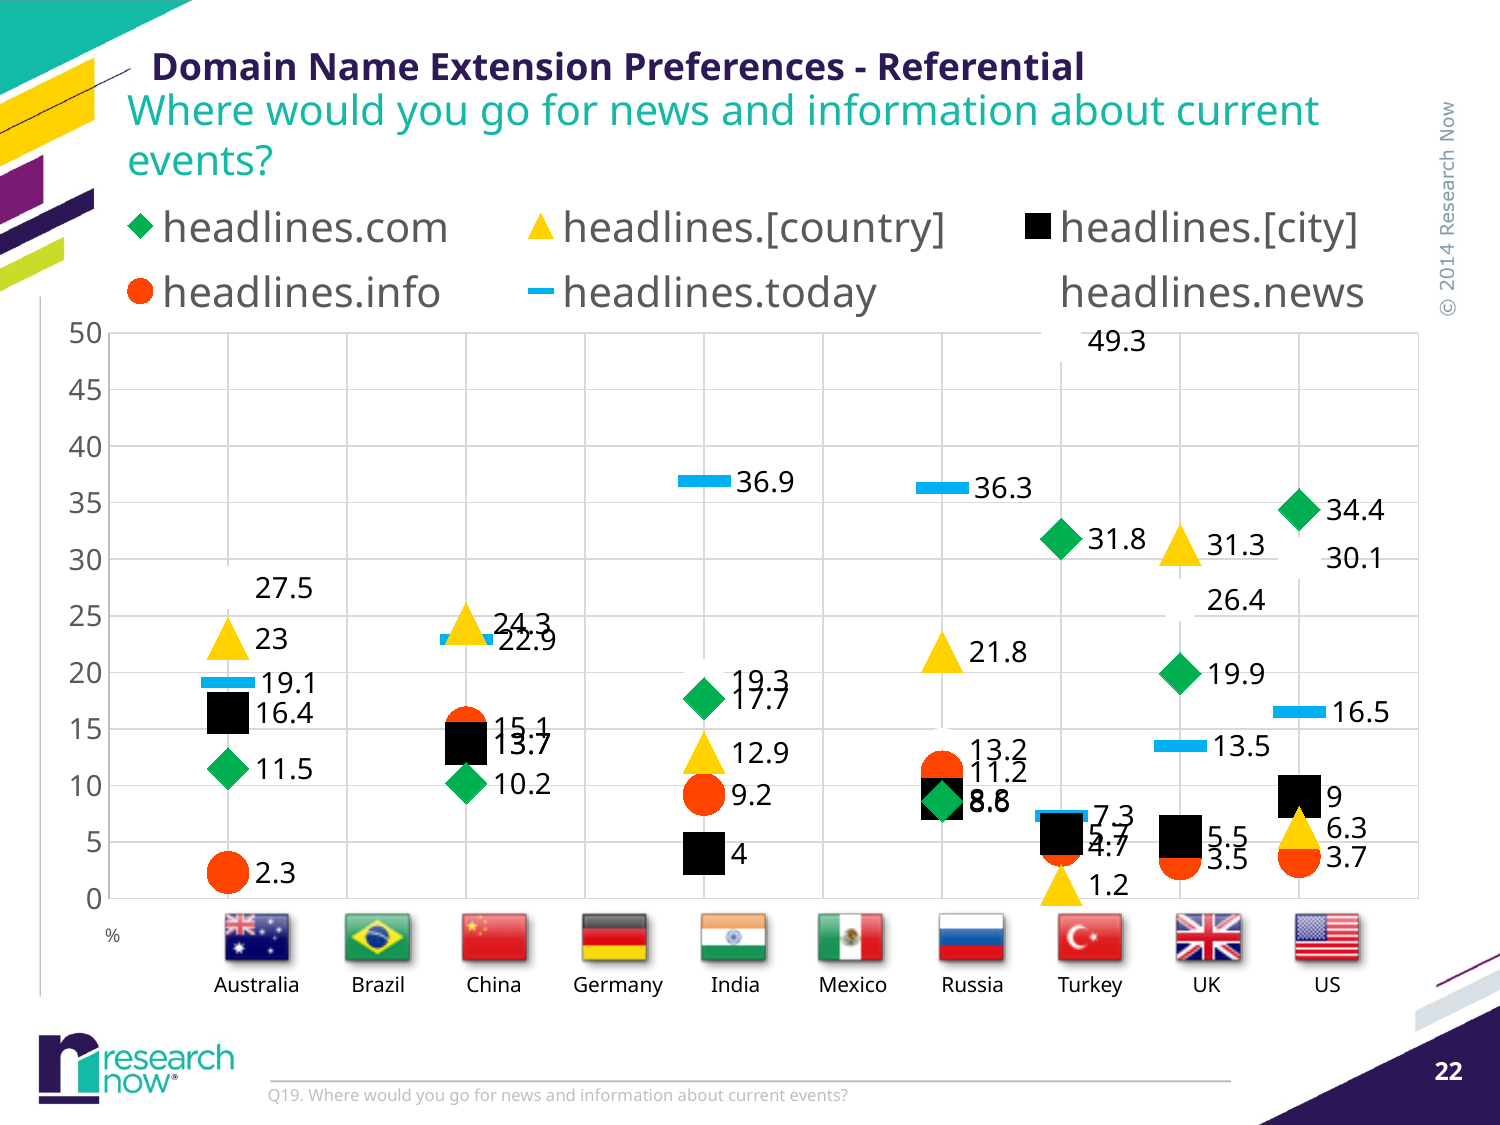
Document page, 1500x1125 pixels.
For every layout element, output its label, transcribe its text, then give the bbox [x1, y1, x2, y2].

list Where would you go for news and information about current events? [127, 84, 1450, 144]
text_box Q19. Where would you go for news and information about current events? [252, 1084, 1232, 1121]
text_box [801, 903, 905, 1005]
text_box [1038, 903, 1142, 1005]
title Domain Name Extension Preferences - Referential [151, 42, 1465, 114]
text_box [693, 903, 779, 1005]
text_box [554, 903, 682, 1005]
chart [62, 172, 1432, 1012]
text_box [195, 903, 320, 1005]
picture [0, 0, 1500, 1125]
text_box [1175, 903, 1243, 1005]
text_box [1293, 903, 1362, 1005]
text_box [448, 903, 540, 1005]
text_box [923, 903, 1023, 1005]
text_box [333, 903, 424, 1005]
